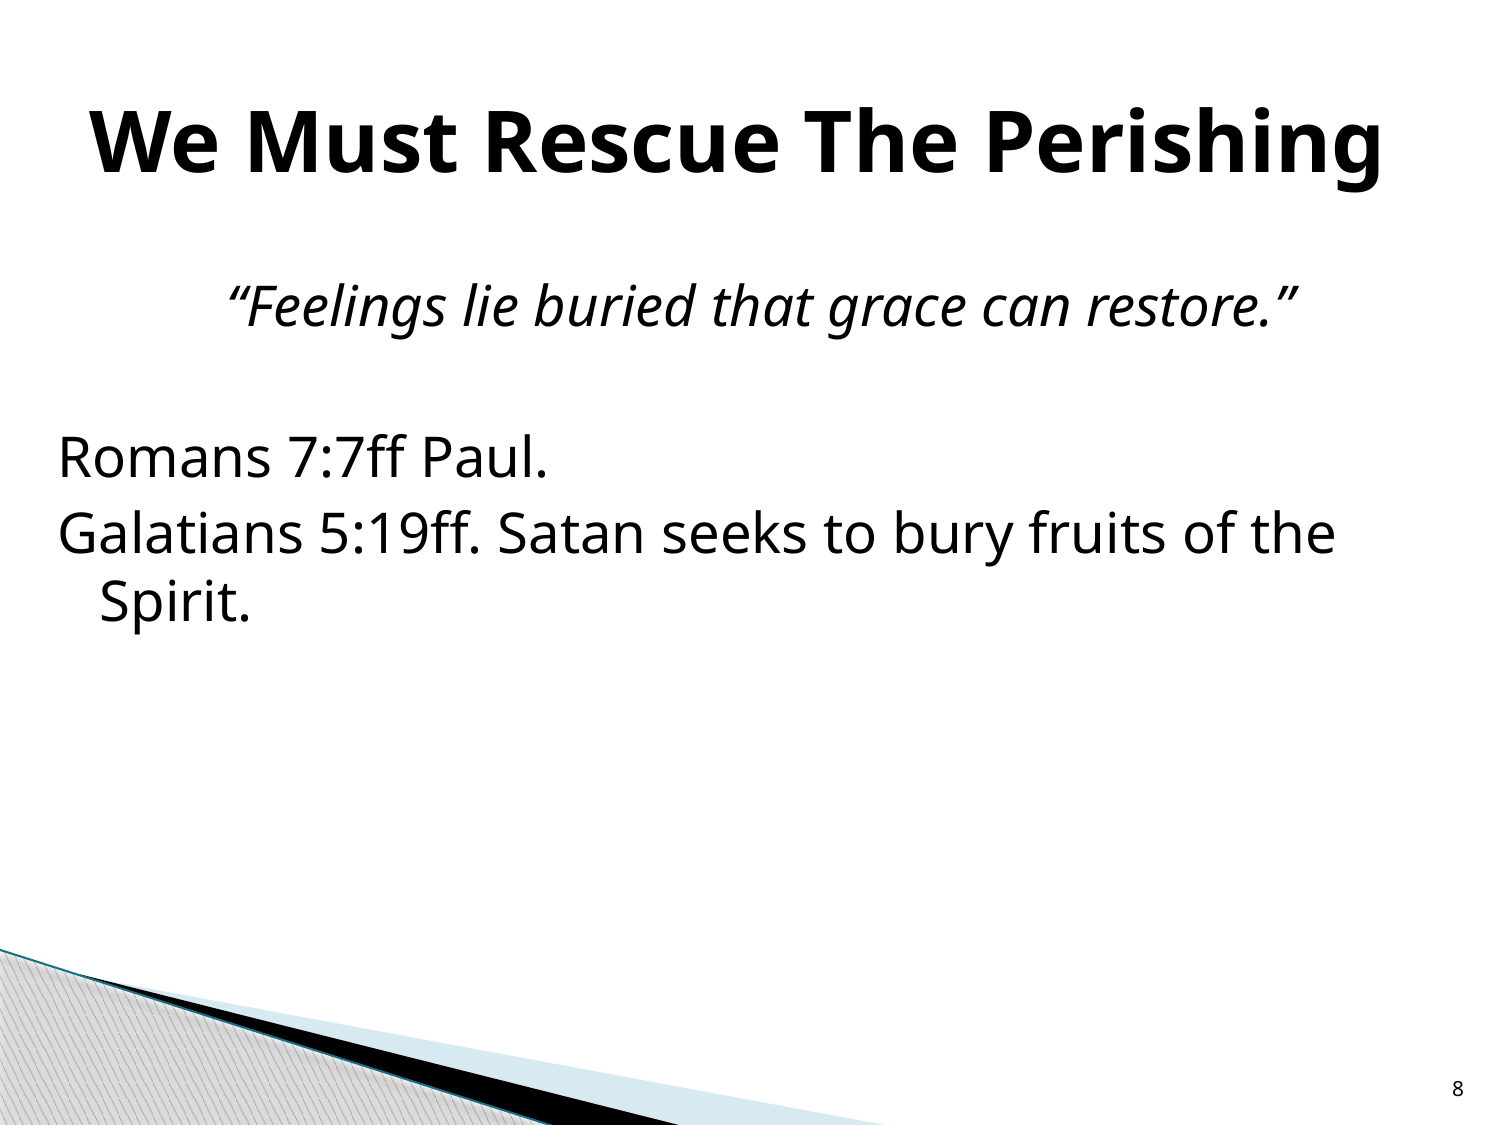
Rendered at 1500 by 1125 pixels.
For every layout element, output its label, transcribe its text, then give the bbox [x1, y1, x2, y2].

list “Feelings lie buried that grace can restore.” Romans 7:7ff Paul. Galatians 5:19ff. Satan seeks to bury fruits of the Spirit. [24, 262, 1479, 915]
slide_number 8 [1418, 1051, 1479, 1112]
title We Must Rescue The Perishing [75, 37, 1425, 241]
